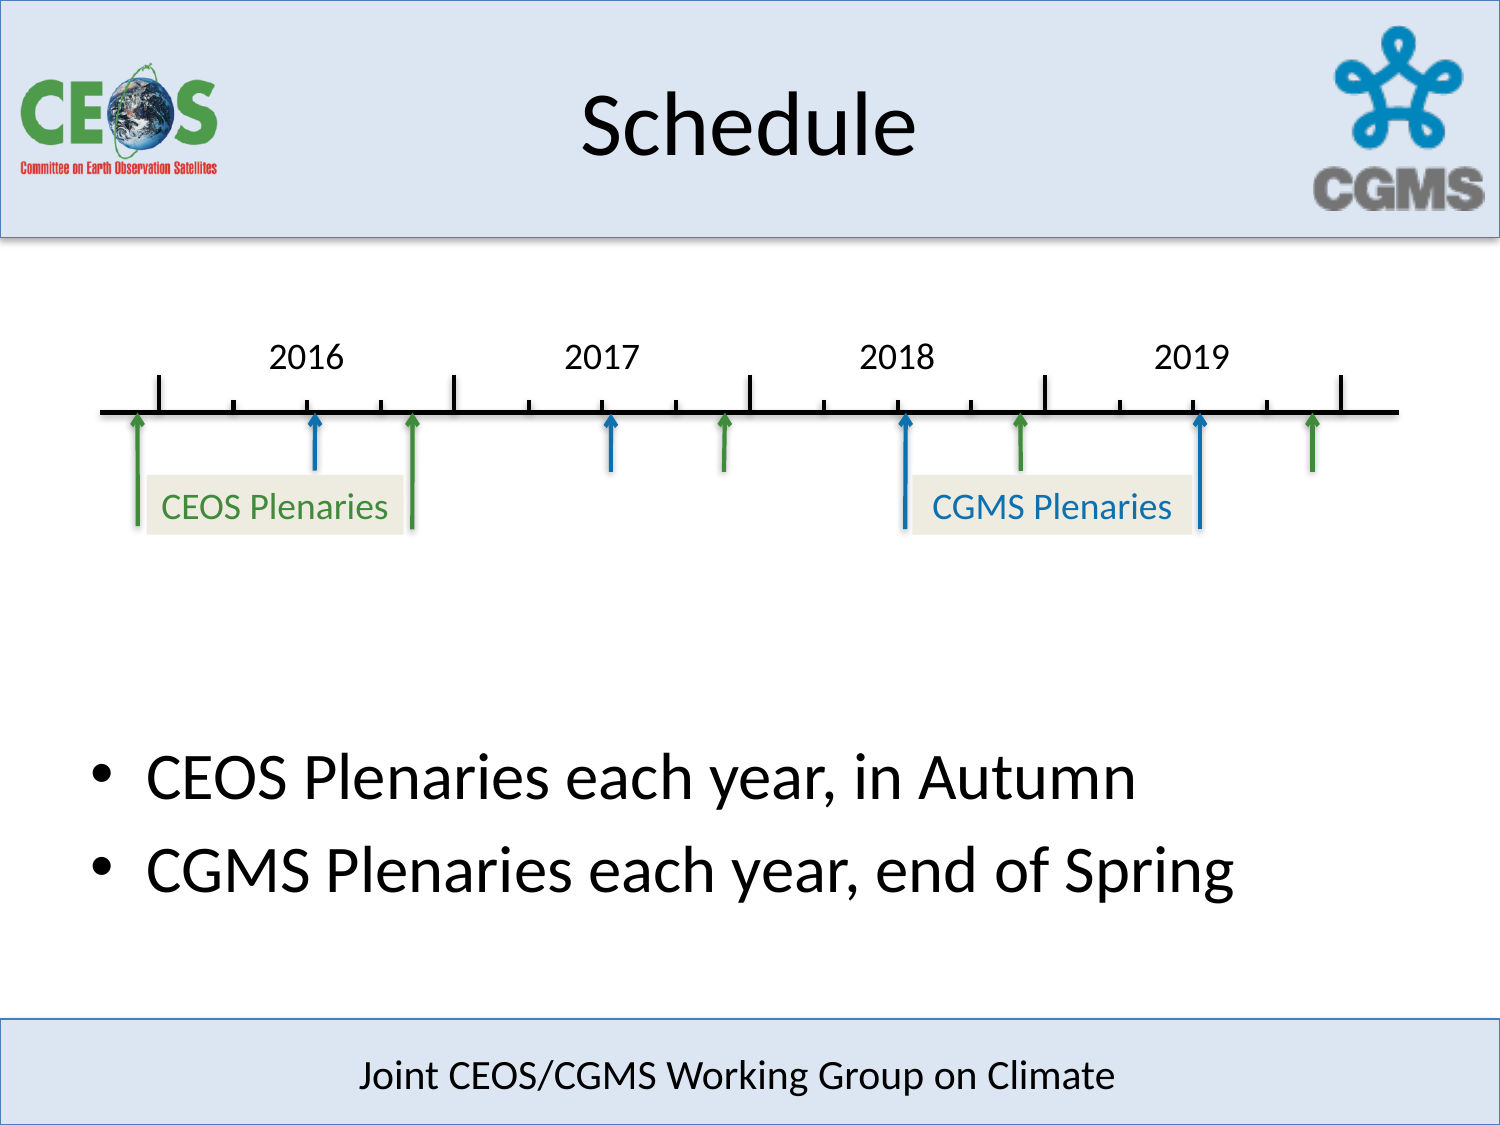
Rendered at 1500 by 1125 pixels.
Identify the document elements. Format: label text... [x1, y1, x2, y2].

title Schedule [237, 24, 1263, 213]
picture [1, 41, 236, 195]
footer Joint CEOS/CGMS Working Group on Climate [324, 1042, 1150, 1103]
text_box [137, 412, 904, 530]
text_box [1201, 412, 1313, 530]
picture [1313, 25, 1485, 211]
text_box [906, 412, 1199, 530]
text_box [99, 324, 1400, 413]
list CEOS Plenaries each year, in Autumn CGMS Plenaries each year, end of Spring [75, 725, 1425, 933]
